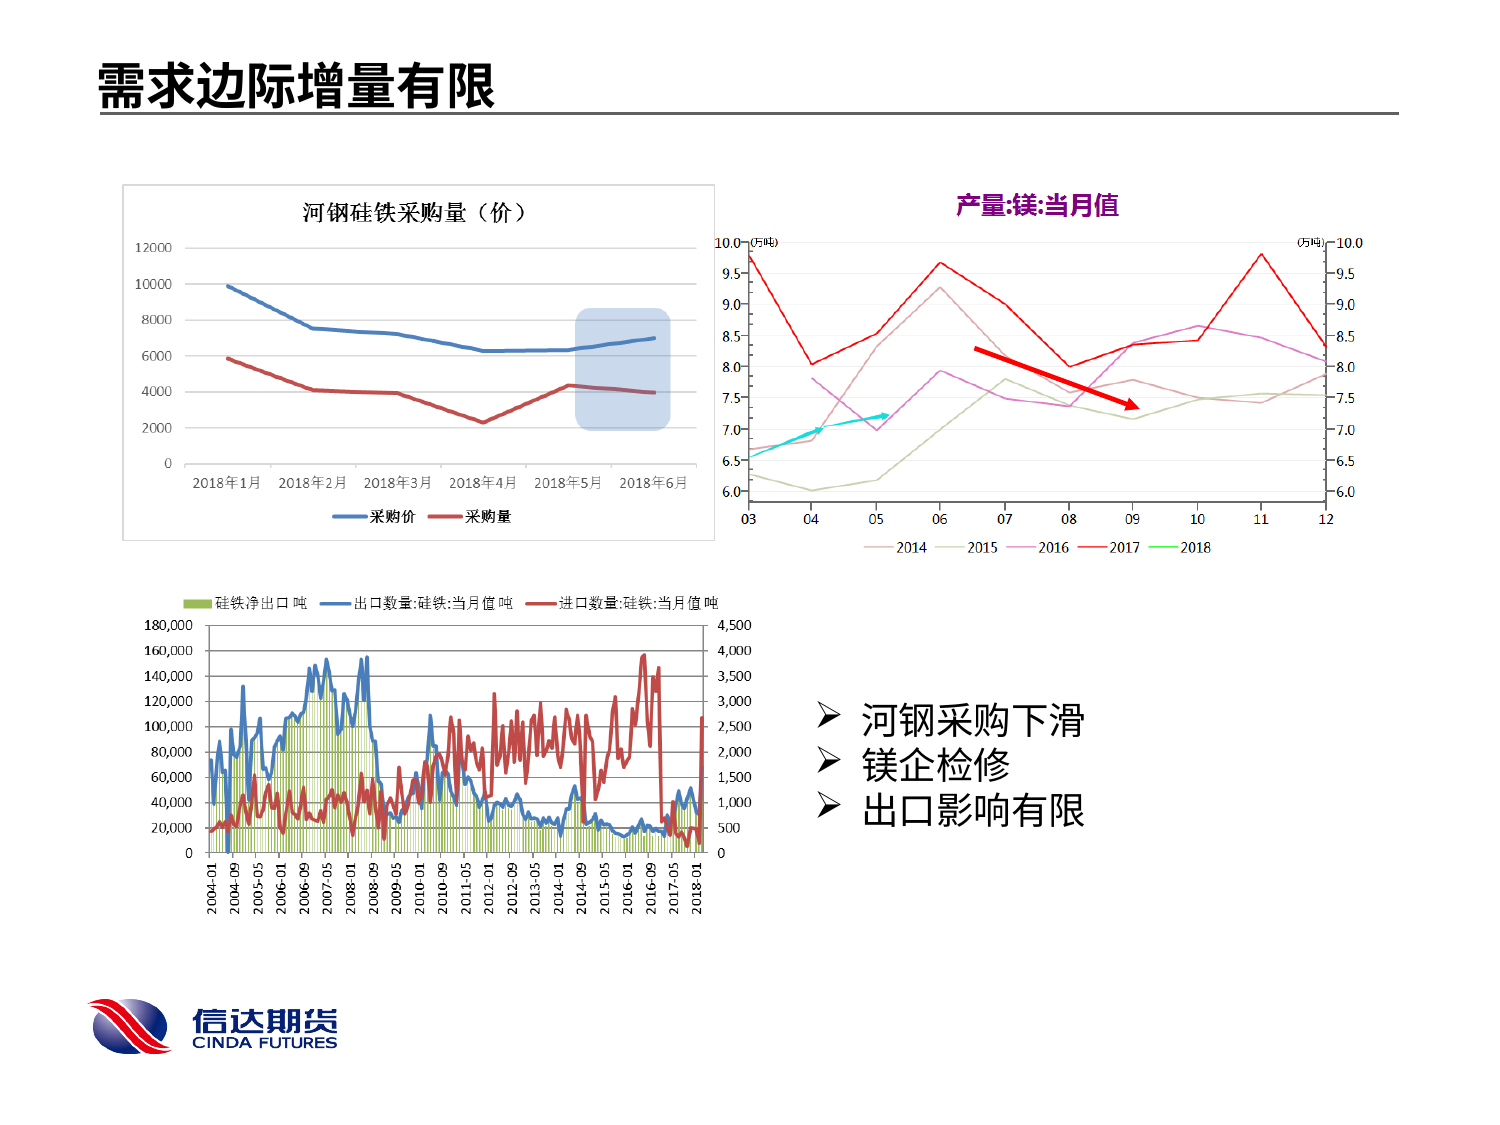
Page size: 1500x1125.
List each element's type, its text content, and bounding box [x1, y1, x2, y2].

picture [122, 184, 1365, 559]
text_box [974, 347, 1140, 410]
picture [136, 585, 759, 921]
text_box 需求边际增量有限 [81, 46, 1435, 122]
picture [87, 999, 337, 1054]
text_box 河钢采购下滑 镁企检修 出口影响有限 [799, 689, 1367, 840]
